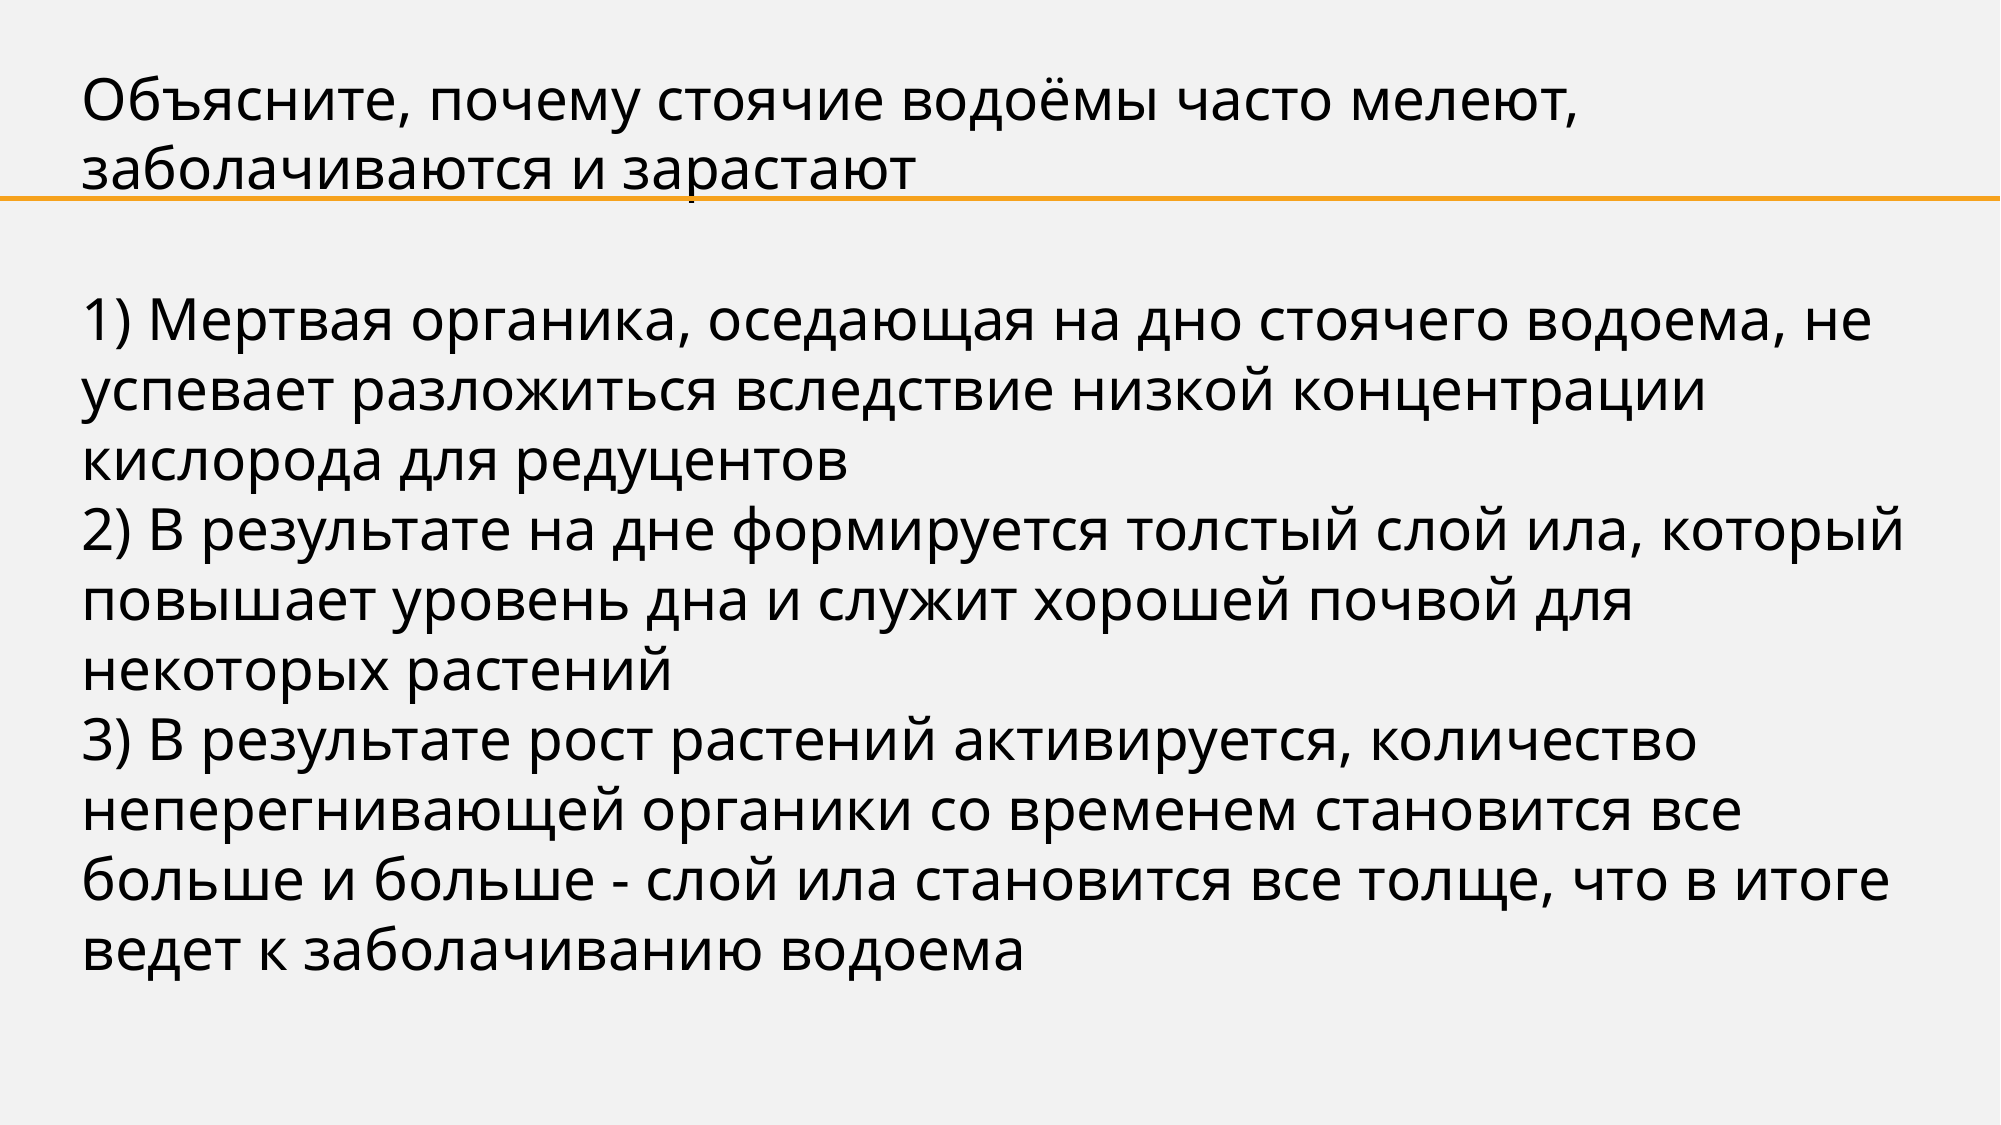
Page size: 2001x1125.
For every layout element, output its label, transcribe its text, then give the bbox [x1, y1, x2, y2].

text_box Объясните, почему стоячие водоёмы часто мелеют, заболачиваются и зарастают [66, 54, 1853, 196]
text_box 1) Мертвая органика, оседающая на дно стоячего водоема, не успевает разложиться вследствие низкой концентрации кислорода для редуцентов 2) В результате на дне формируется толстый слой ила, который повышает уровень дна и служит хорошей почвой для некоторых растений 3) В результате рост растений активируется, количество неперегнивающей органики со временем становится все больше и больше - слой ила становится все толще, что в итоге ведет к заболачиванию водоема [66, 275, 1964, 990]
text_box Объясните, почему стоячие водоёмы часто мелеют, заболачиваются и зарастают [66, 201, 1853, 209]
